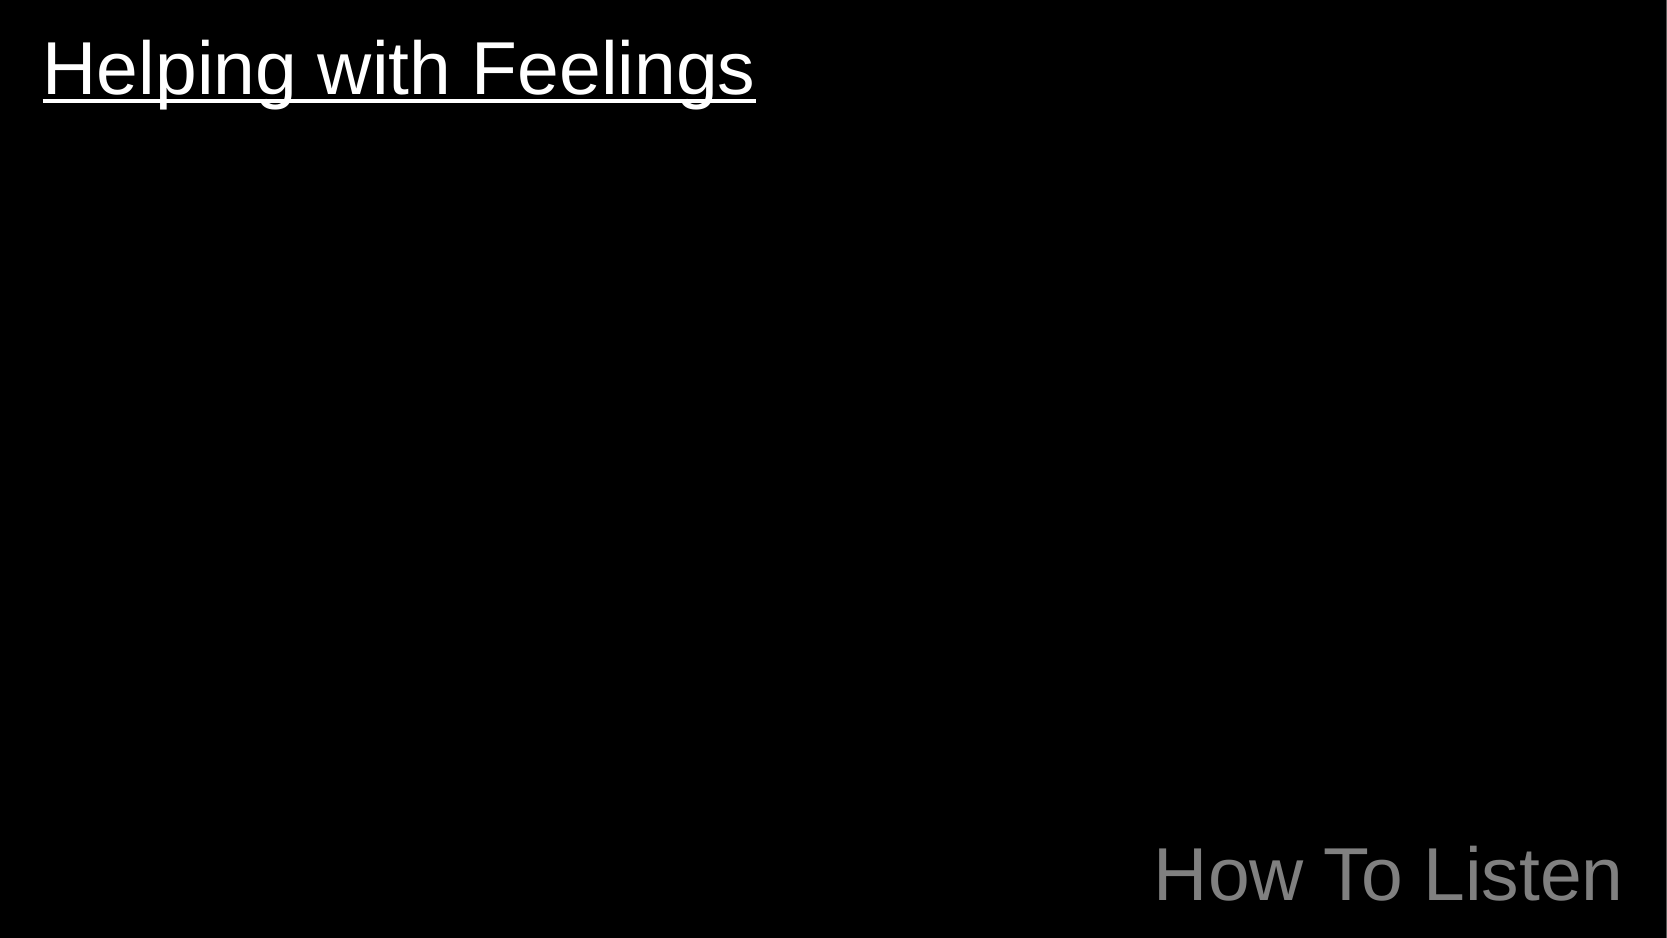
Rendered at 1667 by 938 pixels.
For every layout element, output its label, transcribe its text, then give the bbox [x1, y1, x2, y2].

title How To Listen [1058, 834, 1640, 923]
list Helping with Feelings [27, 18, 1640, 813]
